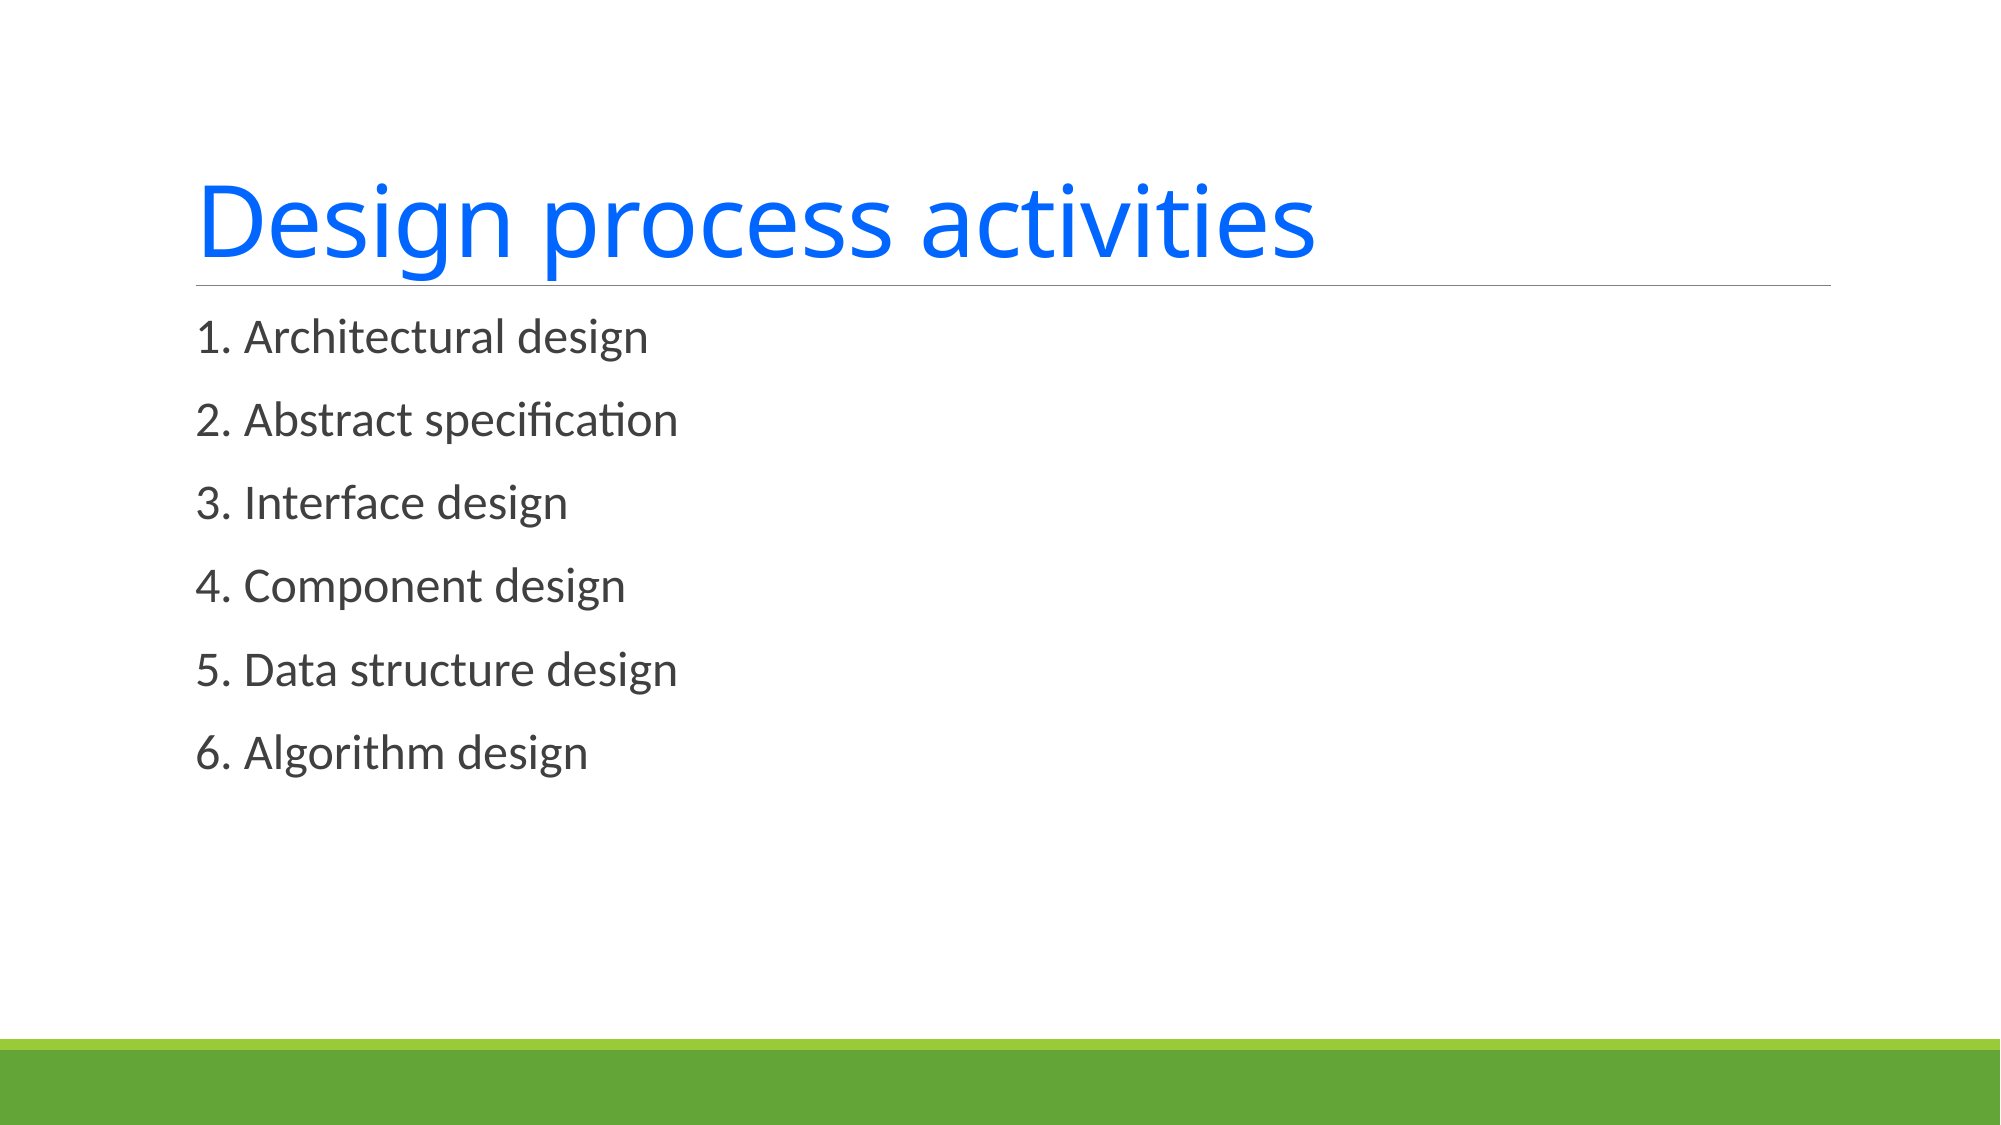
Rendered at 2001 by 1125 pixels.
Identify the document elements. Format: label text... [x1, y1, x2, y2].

list 1. Architectural design 2. Abstract specification 3. Interface design 4. Component design 5. Data structure design 6. Algorithm design [180, 302, 1830, 963]
title Design process activities [180, 47, 1830, 285]
